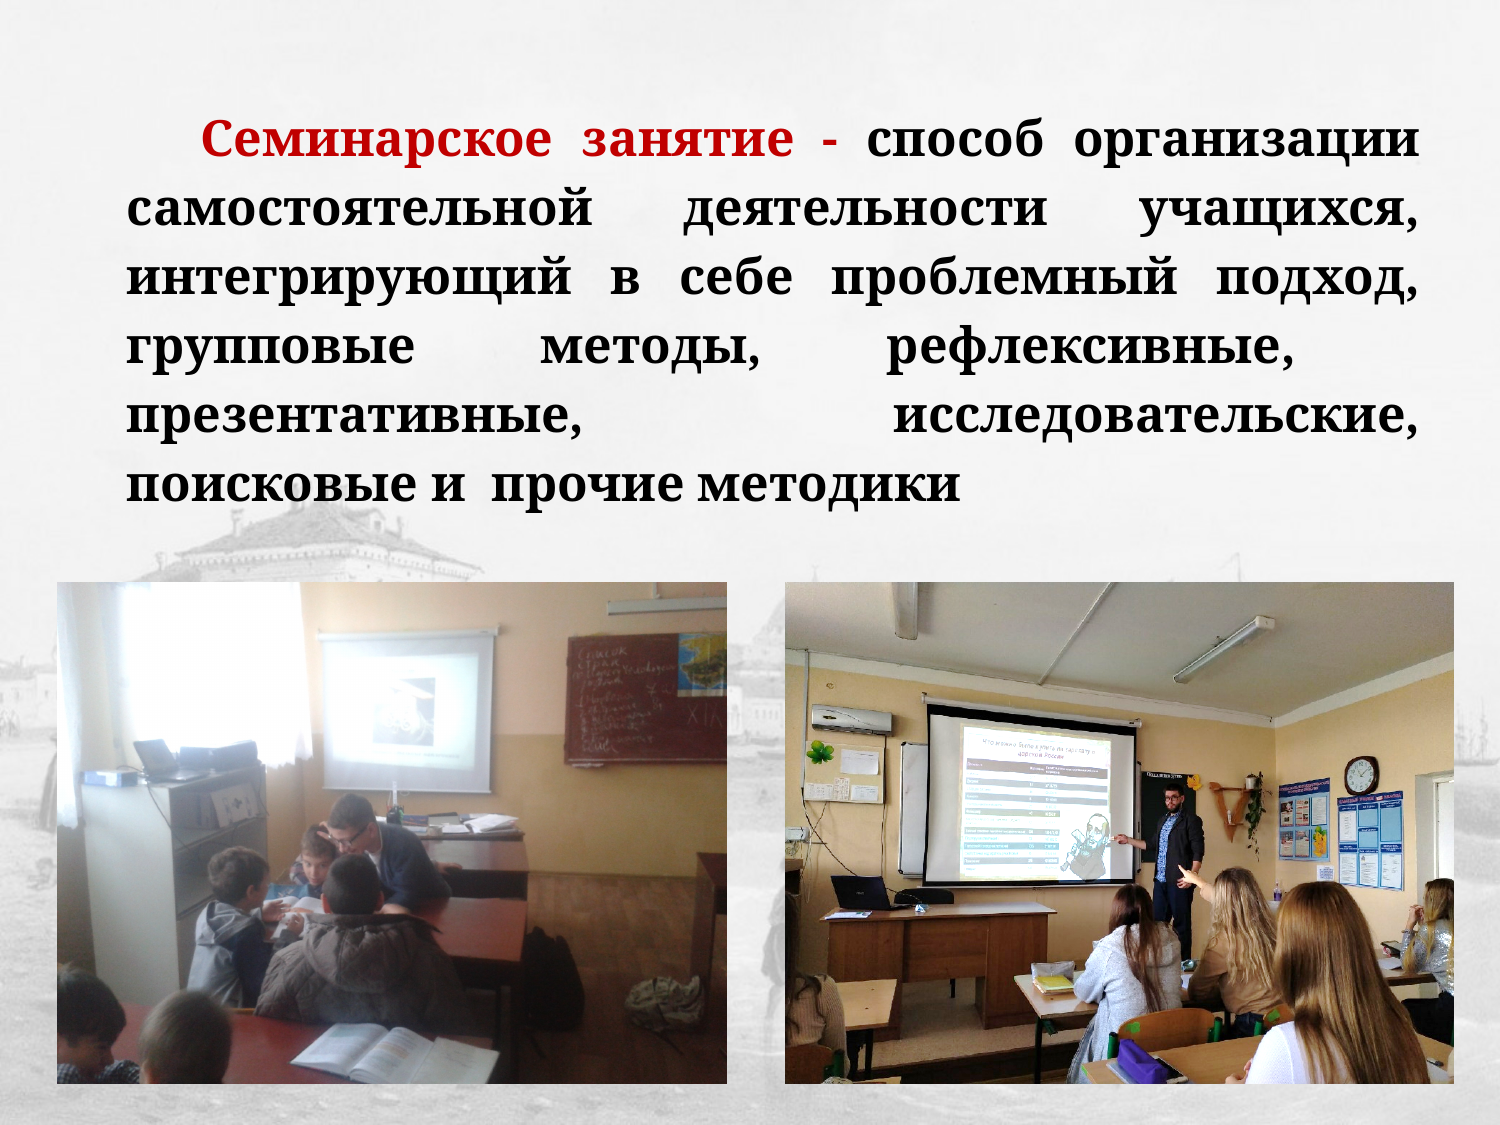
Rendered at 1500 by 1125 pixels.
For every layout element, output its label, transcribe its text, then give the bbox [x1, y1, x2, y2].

picture [57, 581, 727, 1084]
text_box Семинарское занятие - способ организации самостоятельной деятельности учащихся, интегрирующий в себе проблемный подход, групповые методы, рефлексивные, презентативные, исследовательские, поисковые и прочие методики [112, 89, 1435, 519]
picture [784, 581, 1454, 1084]
